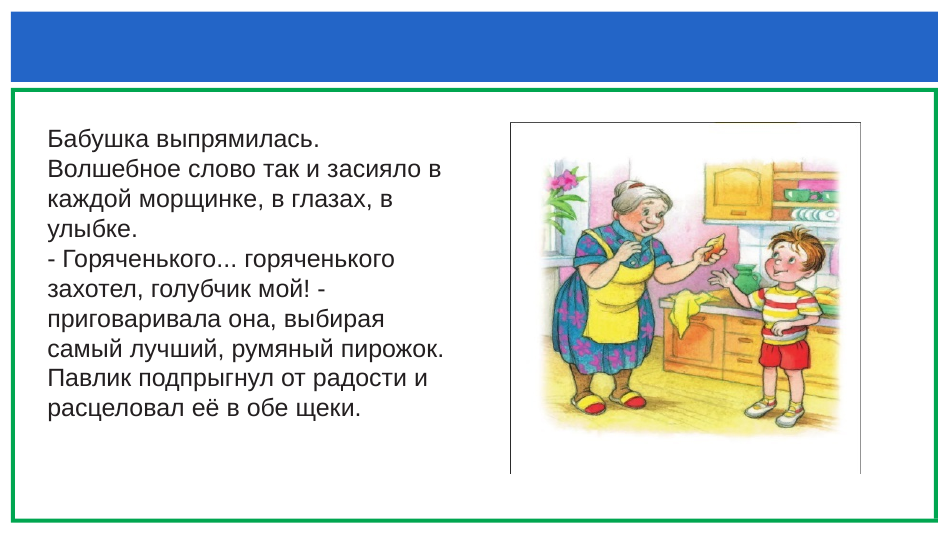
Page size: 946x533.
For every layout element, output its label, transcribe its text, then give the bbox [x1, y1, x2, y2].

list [510, 122, 861, 474]
list Бабушка выпрямилась. Волшебное слово так и засияло в каждой морщинке, в глазах, в улыбке. - Горяченького... горяченького захотел, голубчик мой! - приговаривала она, выбирая самый лучший, румяный пирожок. Павлик подпрыгнул от радости и расцеловал её в обе щеки. [47, 122, 459, 456]
